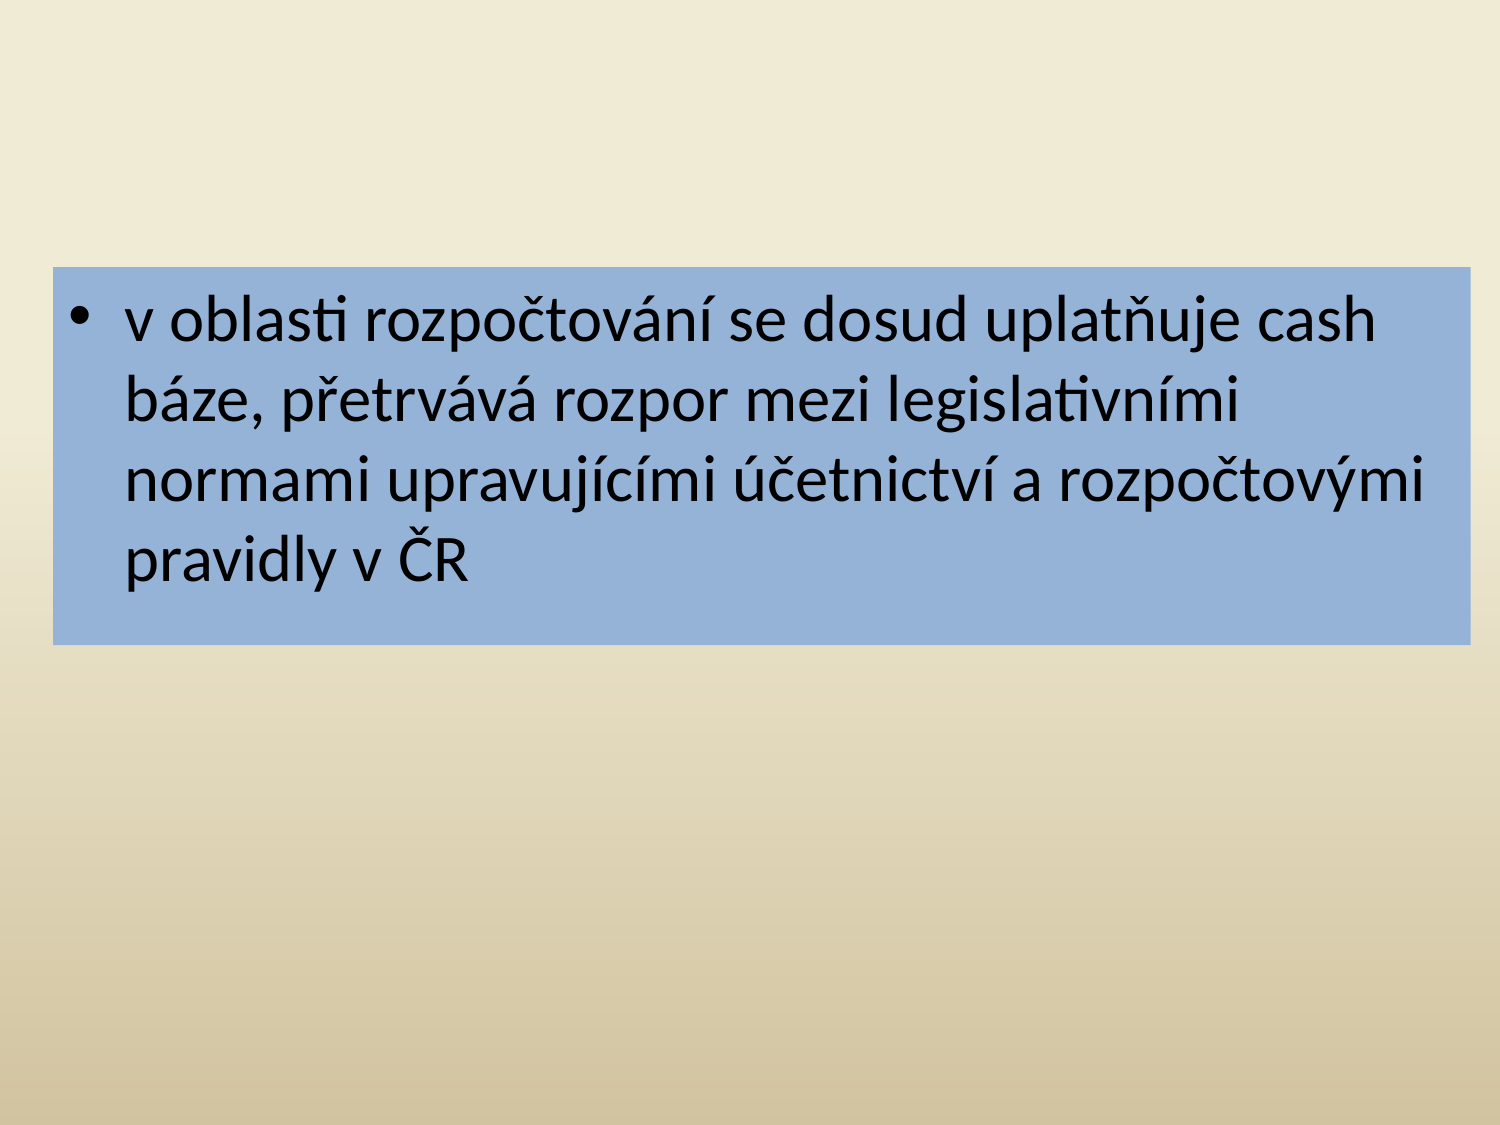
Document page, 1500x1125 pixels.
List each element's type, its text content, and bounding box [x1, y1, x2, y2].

list v oblasti rozpočtování se dosud uplatňuje cash báze, přetrvává rozpor mezi legislativními normami upravujícími účetnictví a rozpočtovými pravidly v ČR [53, 267, 1471, 646]
